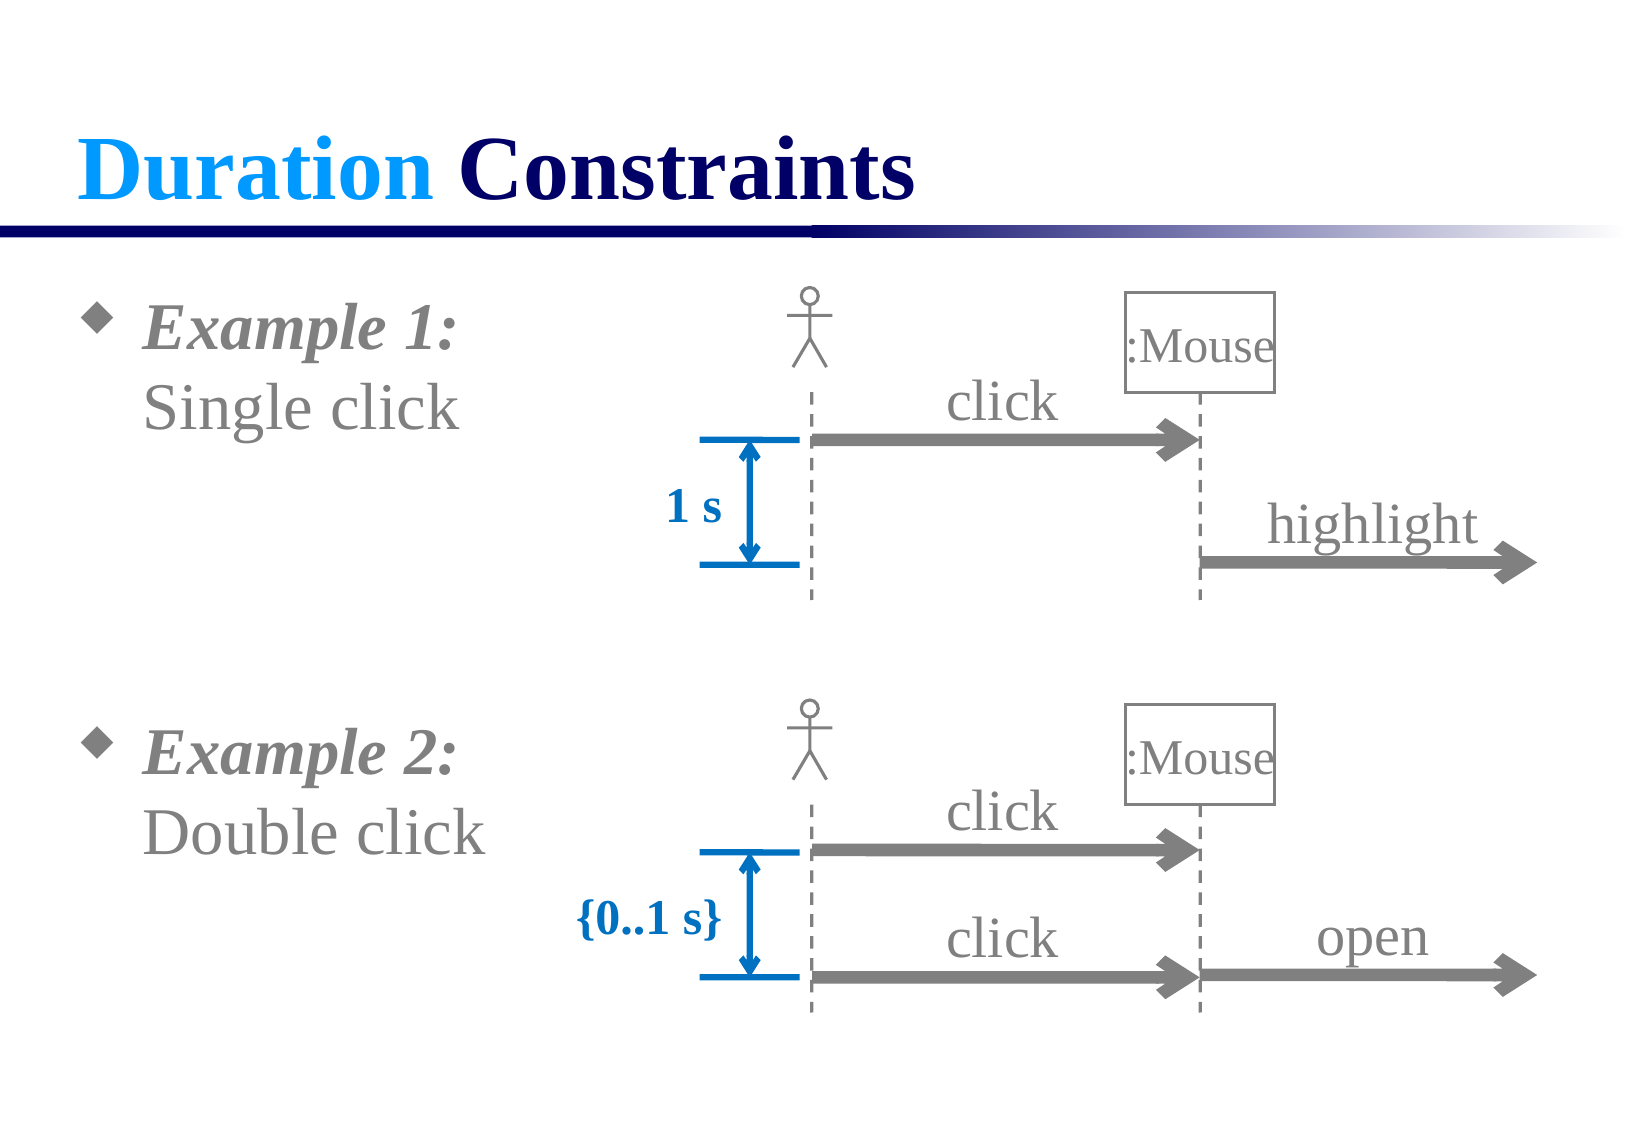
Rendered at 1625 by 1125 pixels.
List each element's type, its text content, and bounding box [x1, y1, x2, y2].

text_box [1281, 889, 1538, 976]
list Example 1: Single click [62, 274, 600, 463]
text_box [1199, 477, 1538, 564]
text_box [611, 439, 800, 566]
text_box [837, 354, 1200, 441]
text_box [549, 852, 781, 978]
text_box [786, 287, 833, 601]
text_box Example 2: Double click [62, 699, 600, 888]
title Duration Constraints [62, 43, 1563, 226]
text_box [811, 764, 1200, 851]
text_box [1125, 291, 1275, 601]
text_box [786, 699, 1275, 1013]
